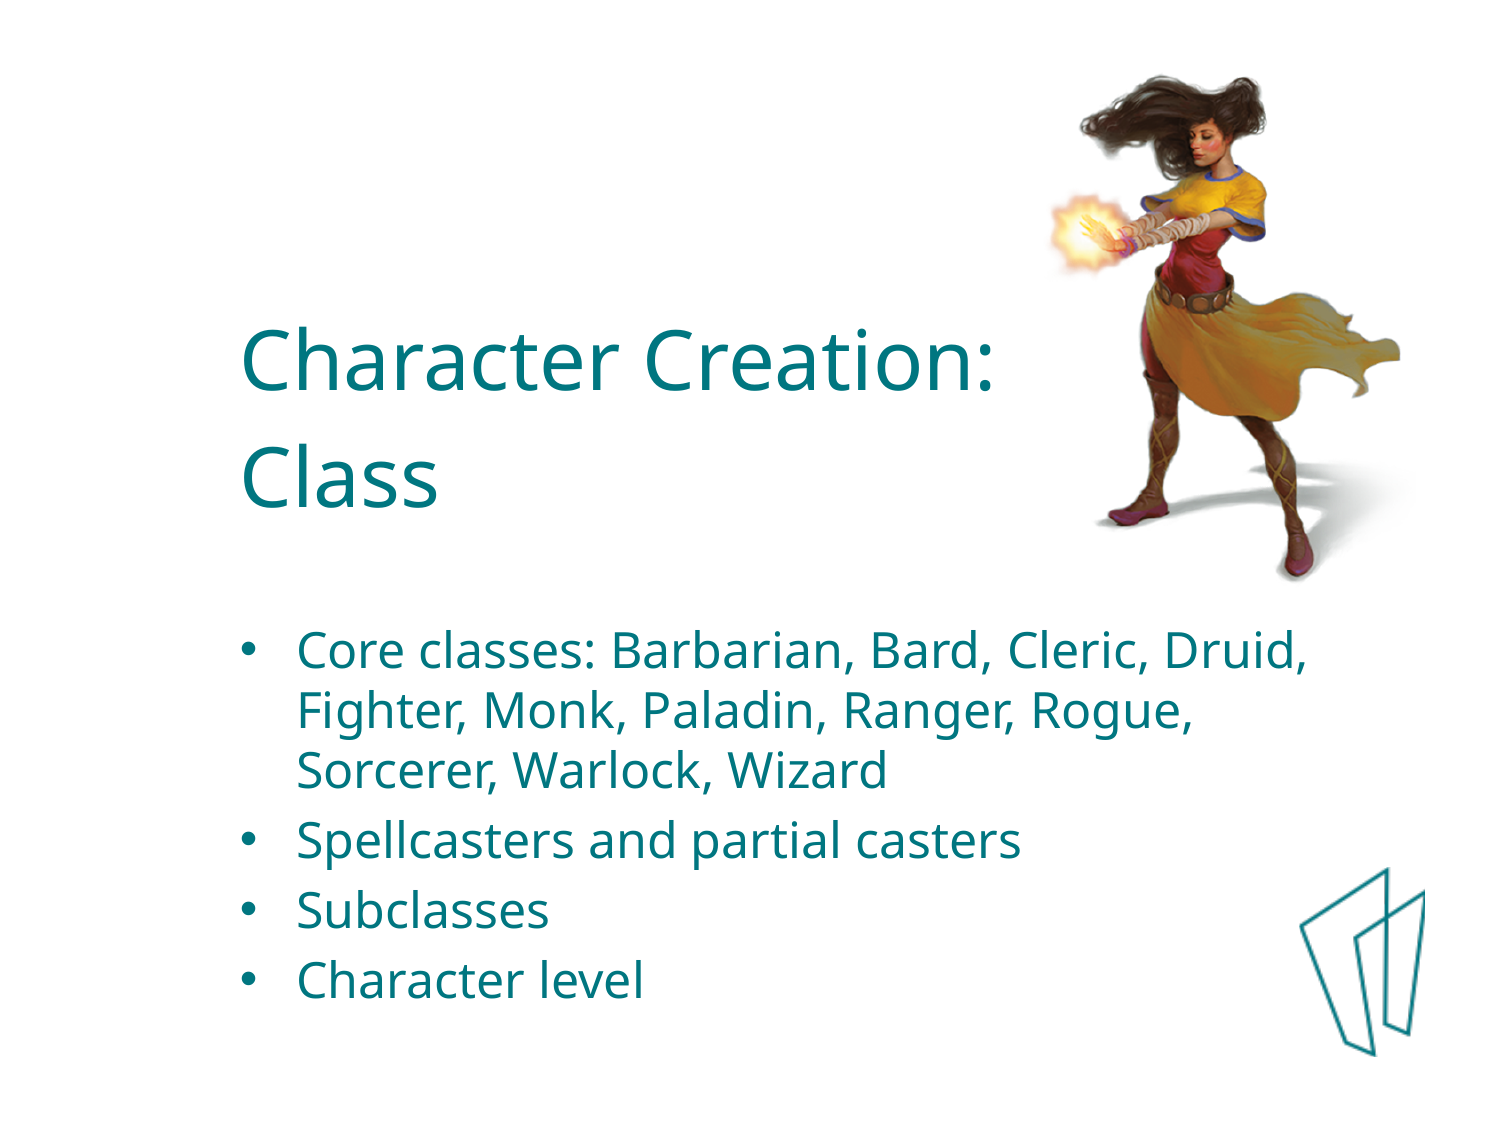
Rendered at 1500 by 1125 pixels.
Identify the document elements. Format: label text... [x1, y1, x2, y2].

picture [1043, 70, 1416, 590]
list Core classes: Barbarian, Bard, Cleric, Druid, Fighter, Monk, Paladin, Ranger, Rogue, Sorcerer, Warlock, Wizard Spellcasters and partial casters Subclasses Character level [225, 610, 1359, 1000]
list Character Creation: Class [225, 299, 1038, 537]
